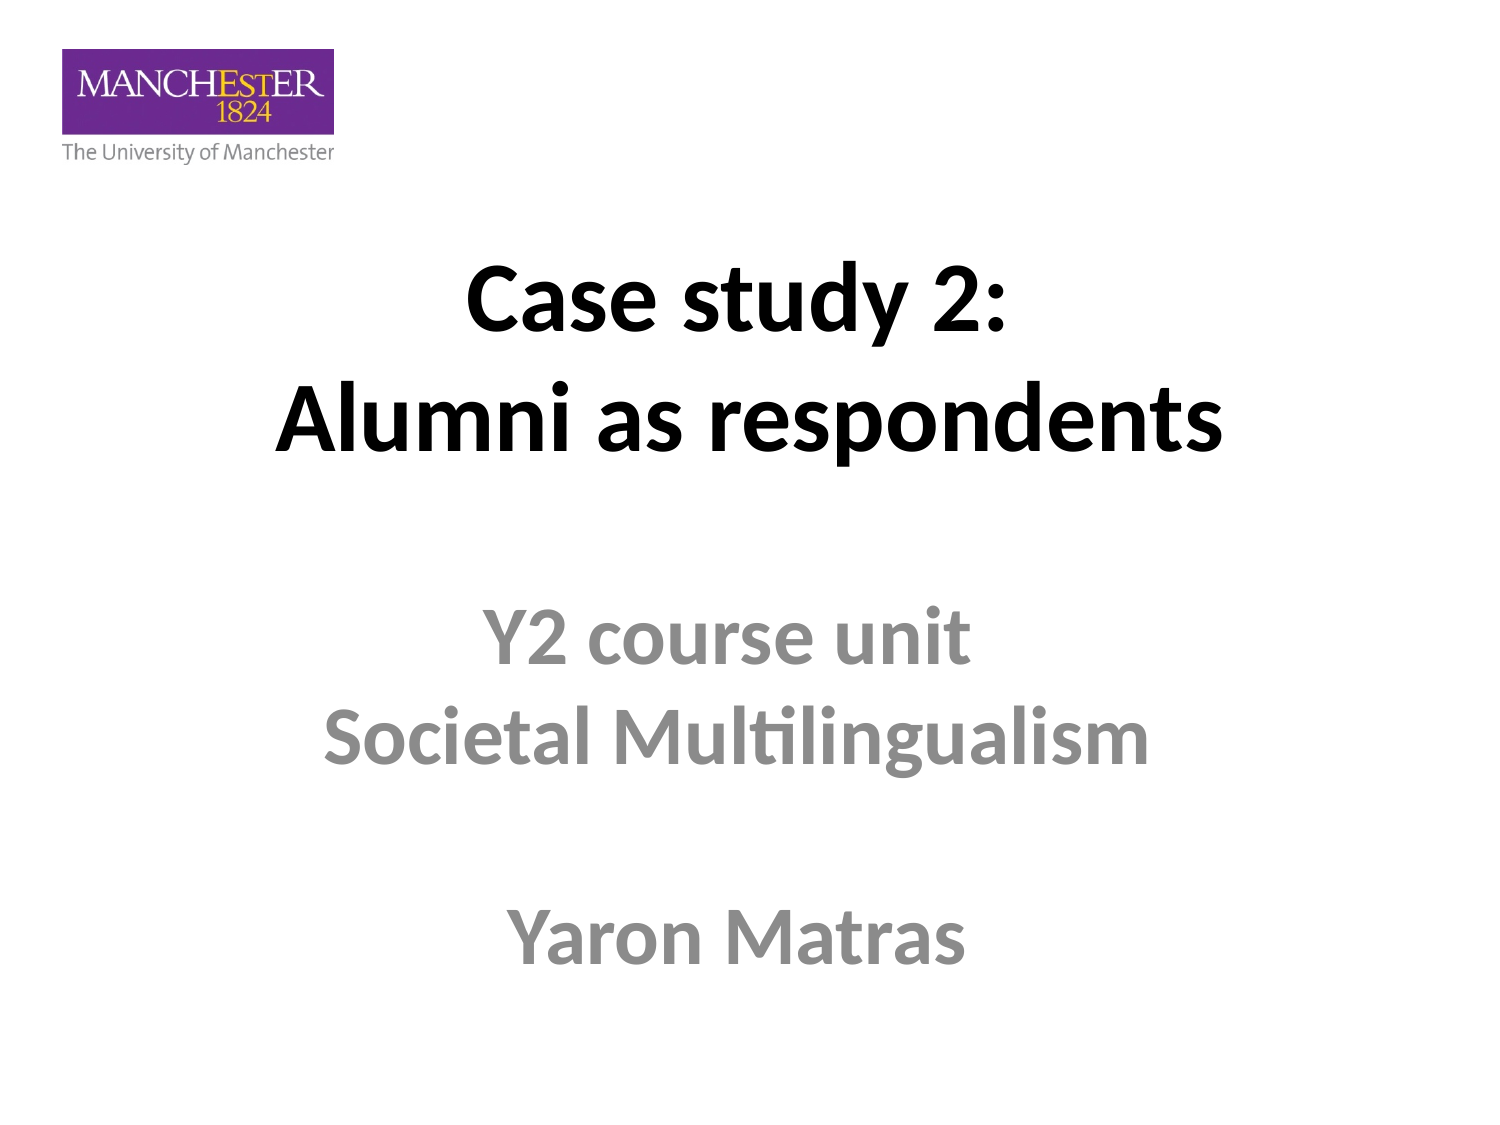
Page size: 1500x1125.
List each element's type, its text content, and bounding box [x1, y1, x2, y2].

picture [62, 49, 335, 166]
title Y2 course unit Societal Multilingualism Yaron Matras [62, 537, 1413, 1025]
text_box Case study 2: Alumni as respondents [112, 187, 1388, 516]
